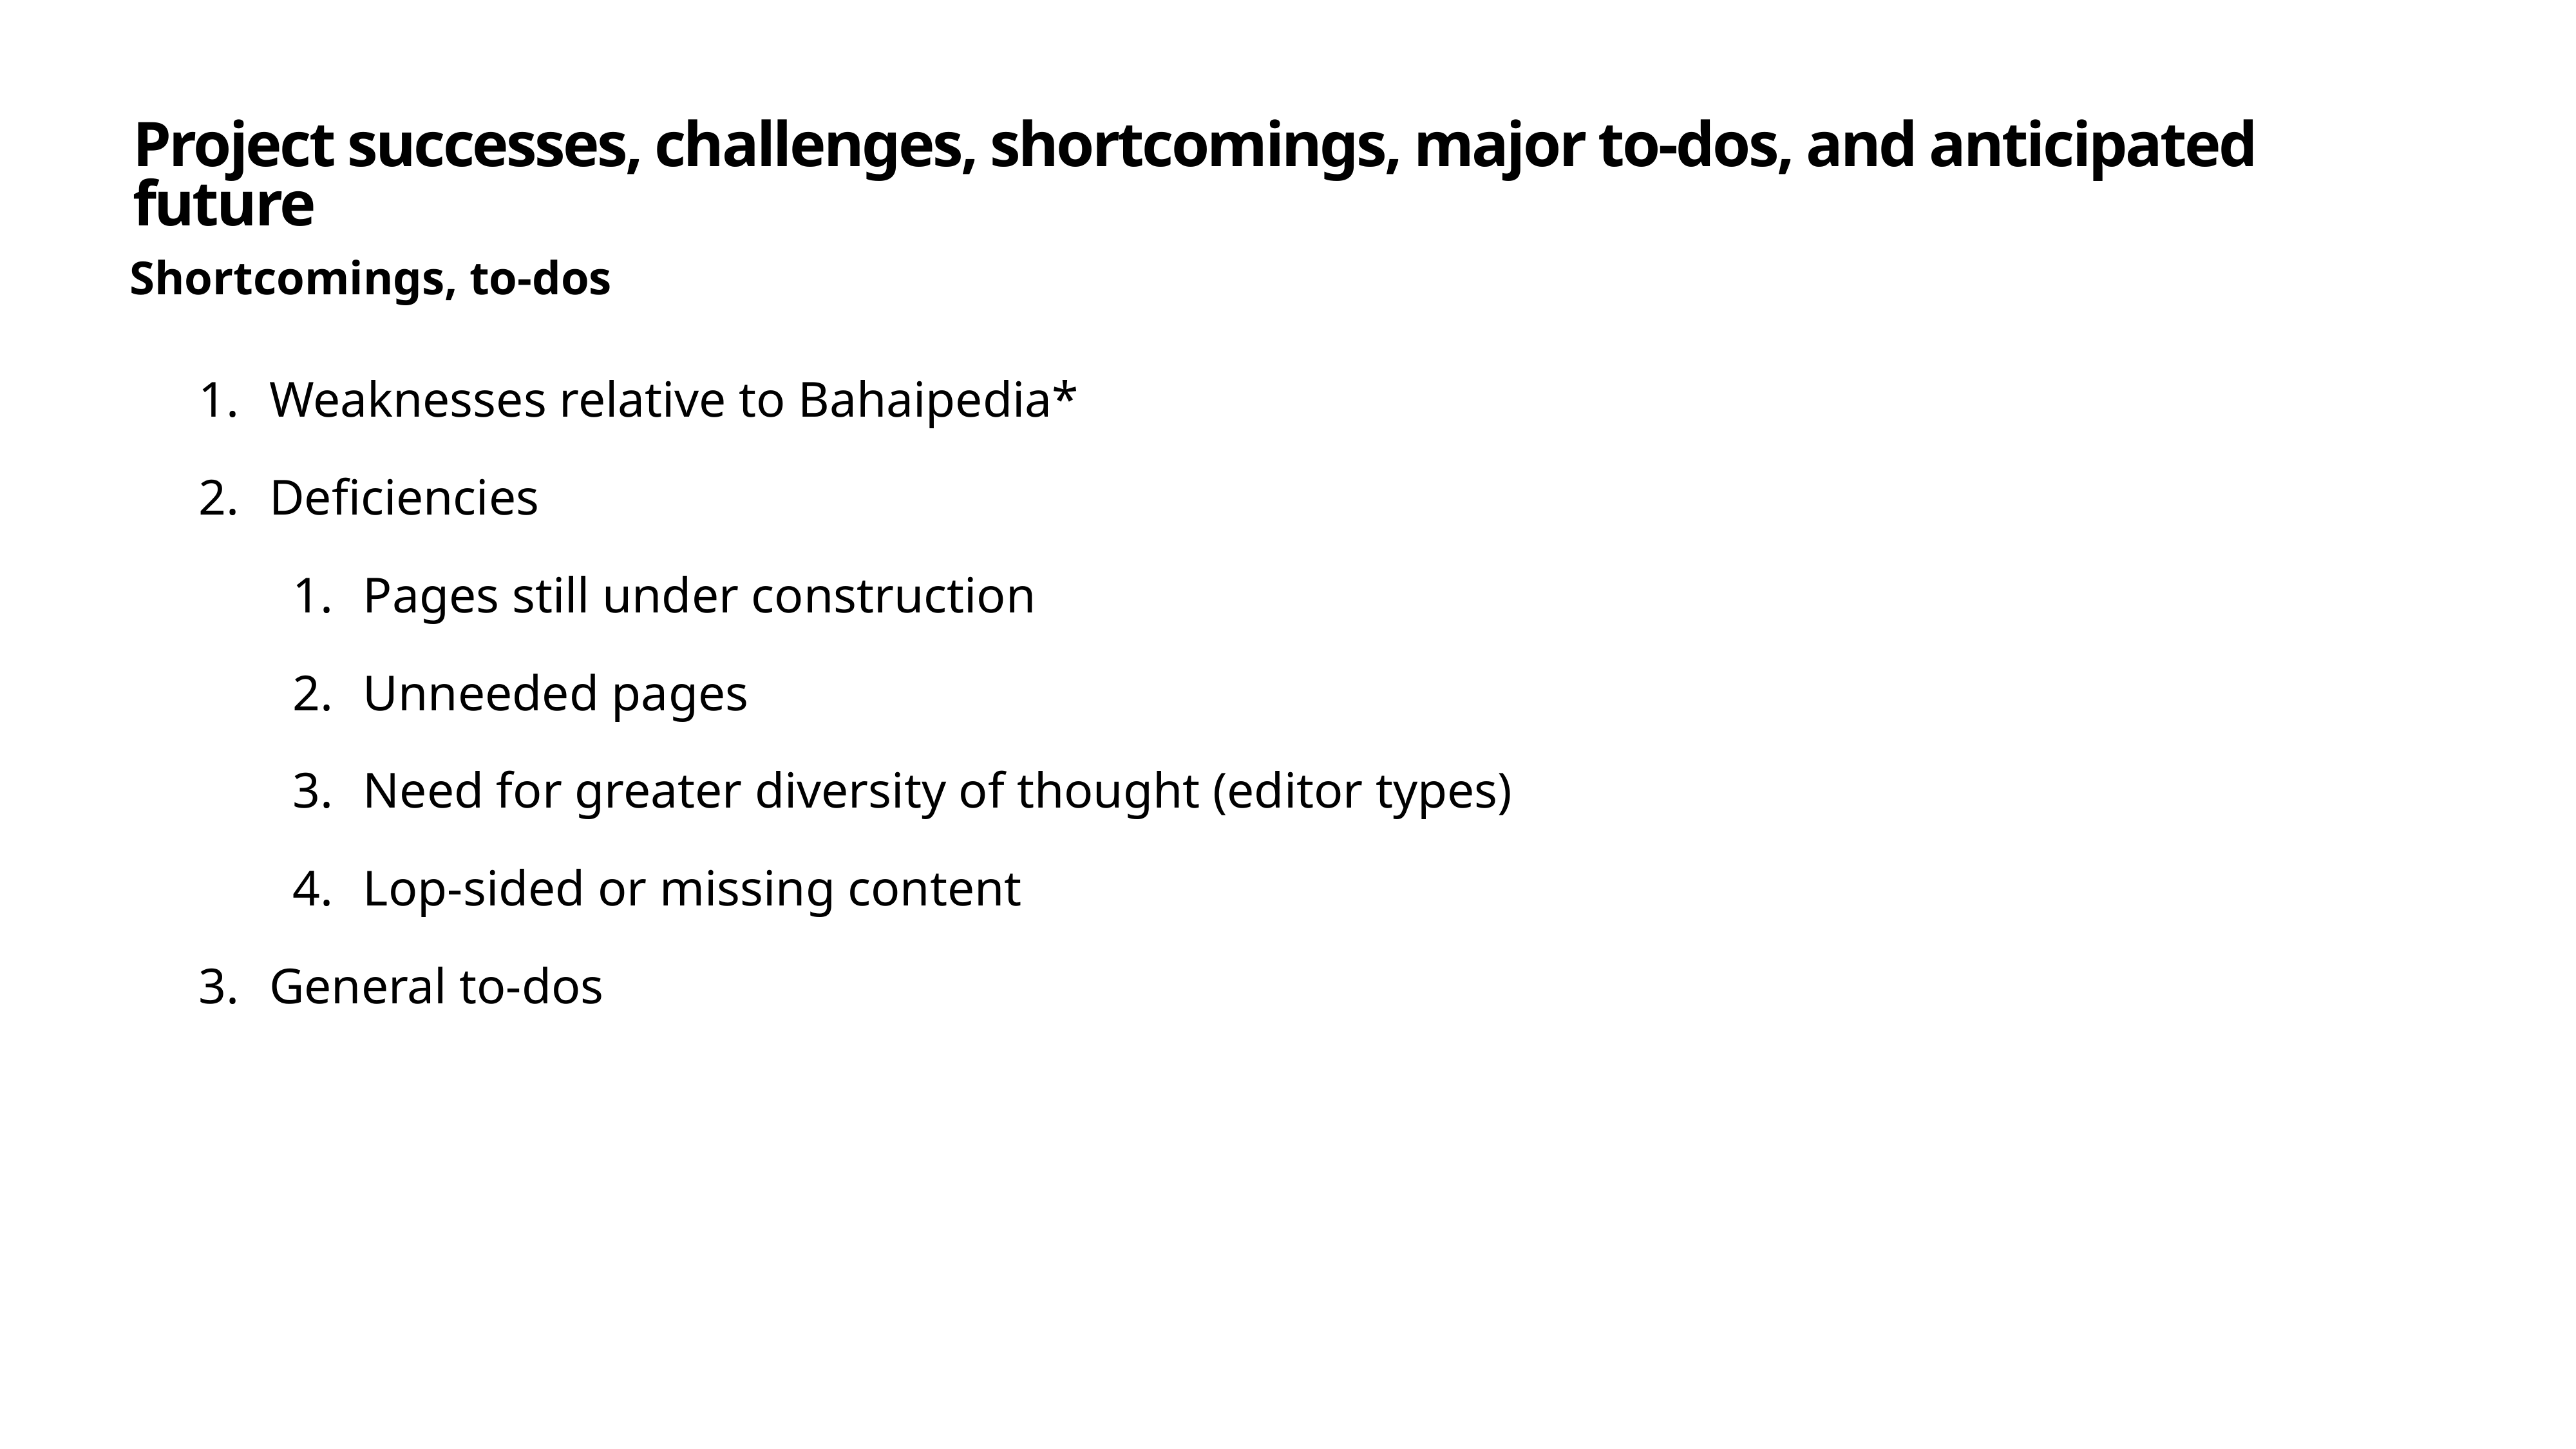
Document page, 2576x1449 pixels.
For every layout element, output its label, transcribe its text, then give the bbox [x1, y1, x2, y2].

title Project successes, challenges, shortcomings, major to-dos, and anticipated future [127, 113, 2393, 232]
list Shortcomings, to-dos [124, 243, 2452, 418]
list Weaknesses relative to Bahaipedia* Deficiencies Pages still under construction Unneeded pages Need for greater diversity of thought (editor types) Lop-sided or missing content General to-dos [99, 370, 2421, 1243]
